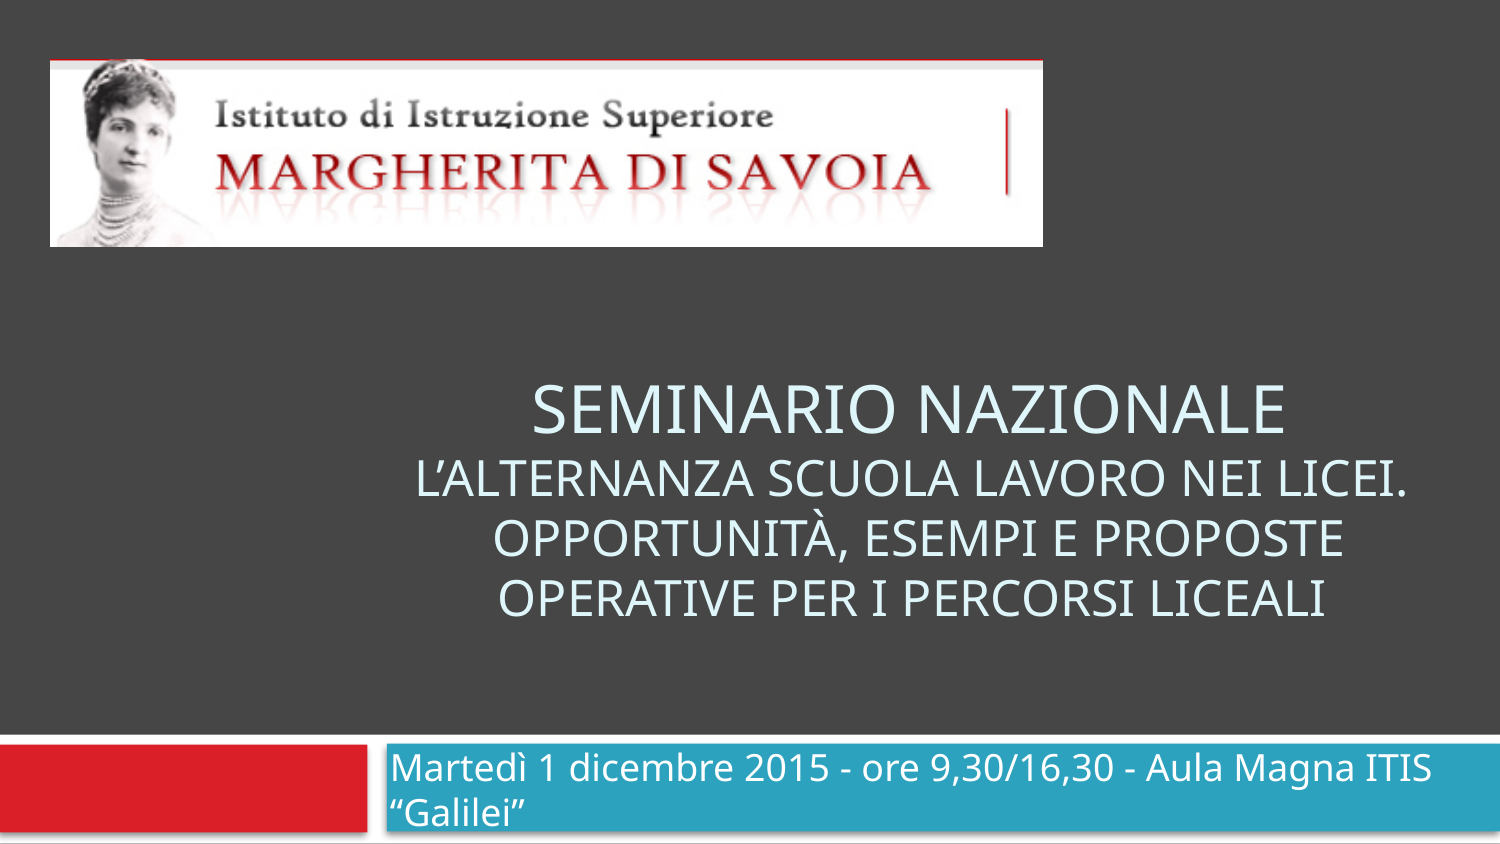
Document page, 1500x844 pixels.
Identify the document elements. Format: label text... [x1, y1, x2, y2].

picture [49, 59, 1043, 248]
subtitle Martedì 1 dicembre 2015 - ore 9,30/16,30 - Aula Magna ITIS “Galilei” [375, 746, 1500, 832]
title SEMINARIO NAZIONALE L’alternanza scuola lavoro nei licei. Opportunità, esempi e proposte operative per i percorsi liceali [387, 321, 1450, 635]
